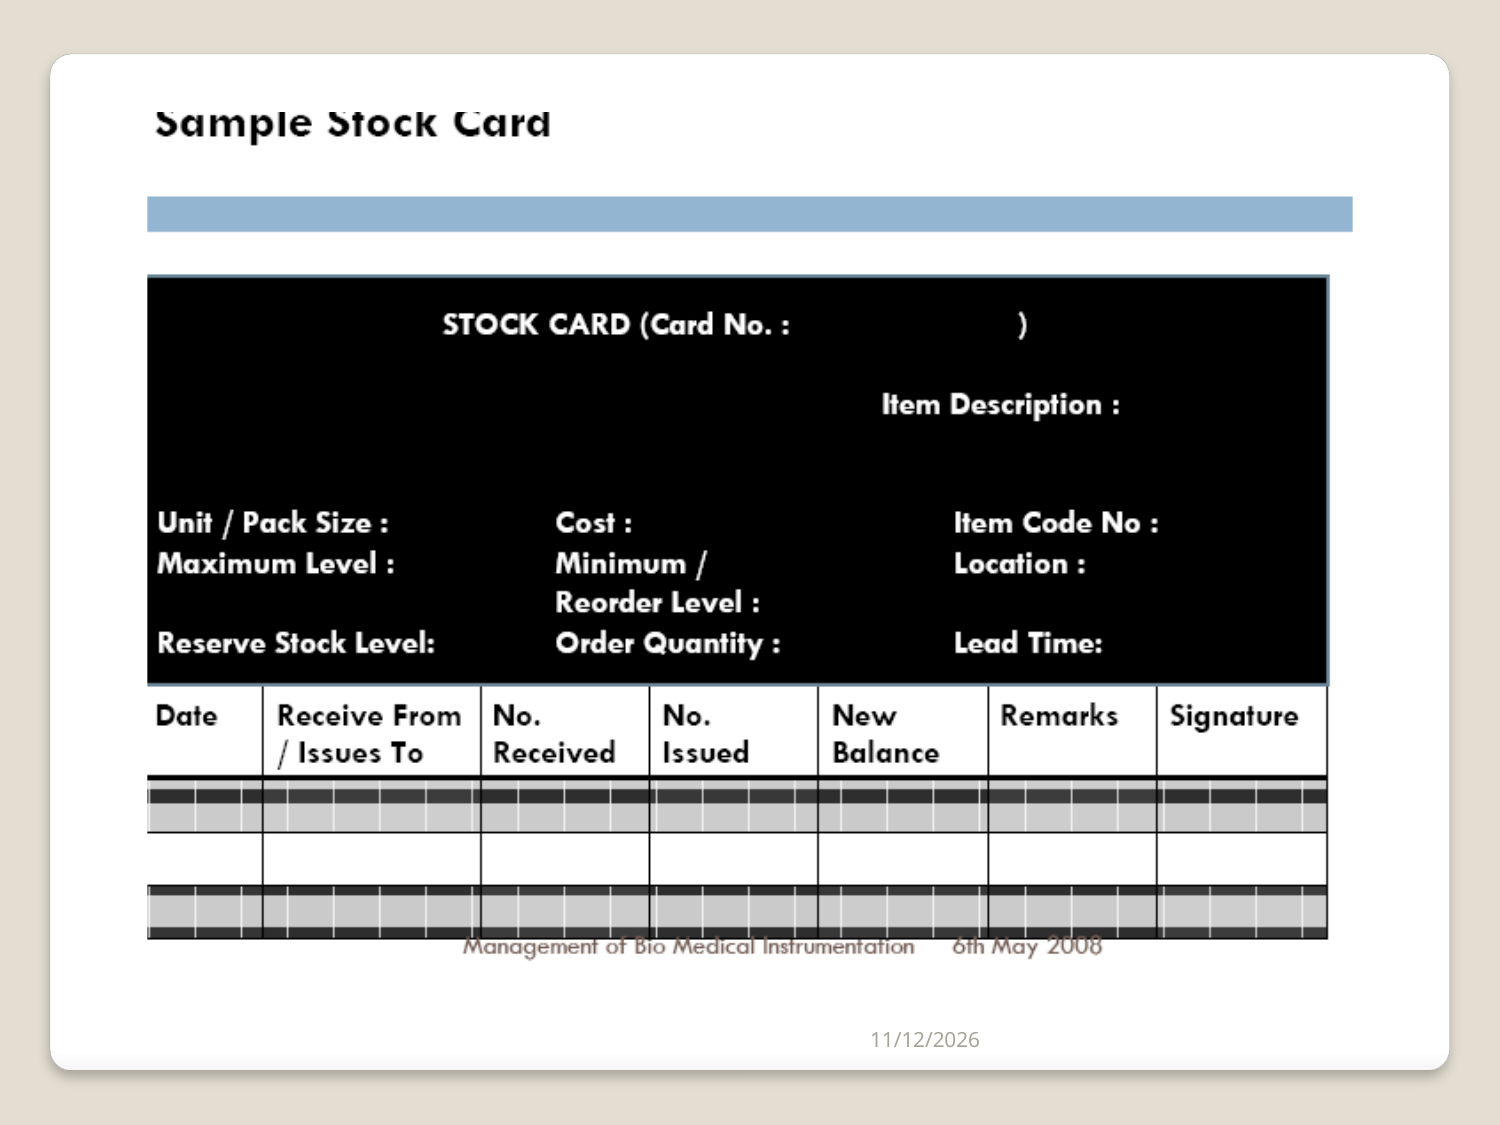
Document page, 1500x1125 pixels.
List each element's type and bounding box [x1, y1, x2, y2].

slide_number [619, 1027, 995, 1063]
picture [147, 111, 1353, 1015]
